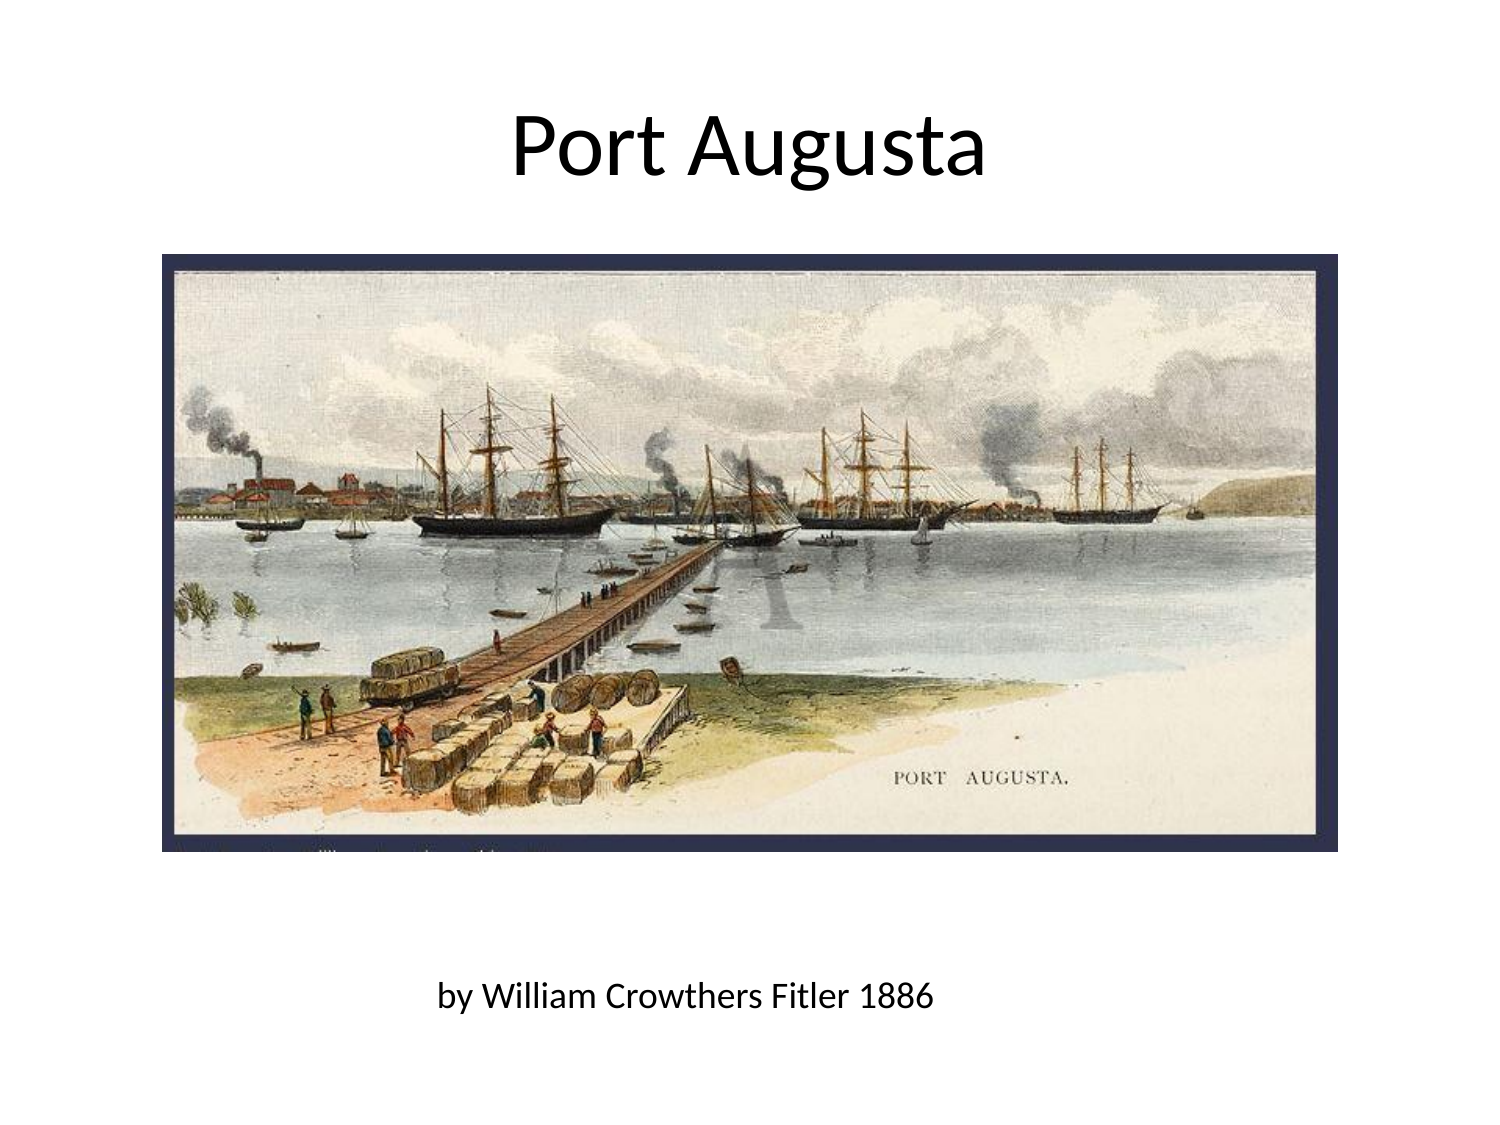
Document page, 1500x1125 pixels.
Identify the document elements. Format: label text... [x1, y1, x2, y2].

title Port Augusta [75, 45, 1425, 233]
text_box by William Crowthers Fitler 1886 [422, 964, 950, 1024]
picture [162, 254, 1338, 852]
